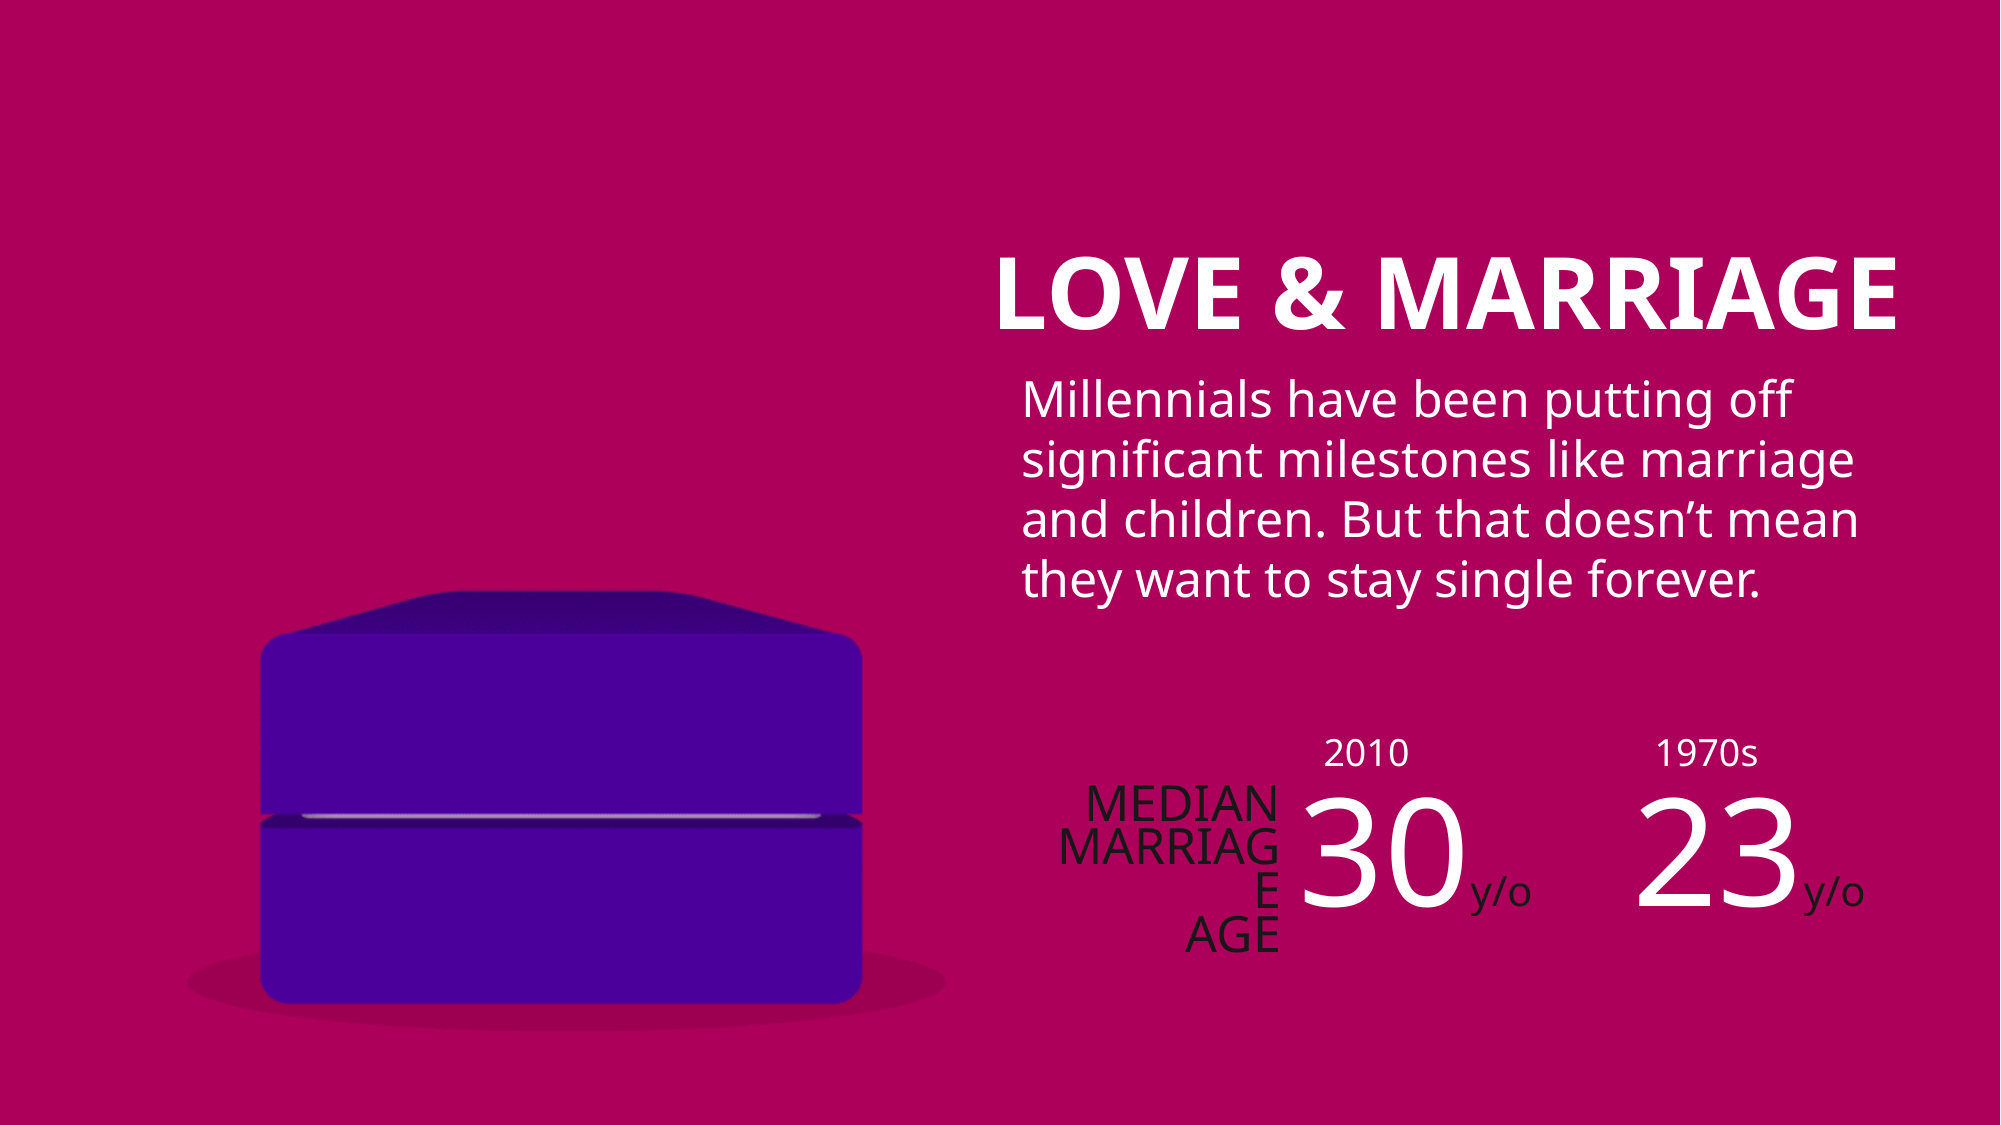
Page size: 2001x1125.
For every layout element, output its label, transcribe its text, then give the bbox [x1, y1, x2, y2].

picture [0, 207, 1085, 1125]
text_box 23y/o [1617, 749, 1888, 944]
text_box 1970s [1639, 721, 1774, 781]
text_box 2010 [1308, 721, 1443, 781]
text_box Millennials have been putting off significant milestones like marriage and children. But that doesn’t mean they want to stay single forever. [1085, 360, 1880, 615]
text_box LOVE & MARRIAGE [1085, 221, 1918, 357]
text_box MEDIAN MARRIAGE AGE [1085, 779, 1296, 970]
text_box 30y/o [1284, 749, 1575, 944]
